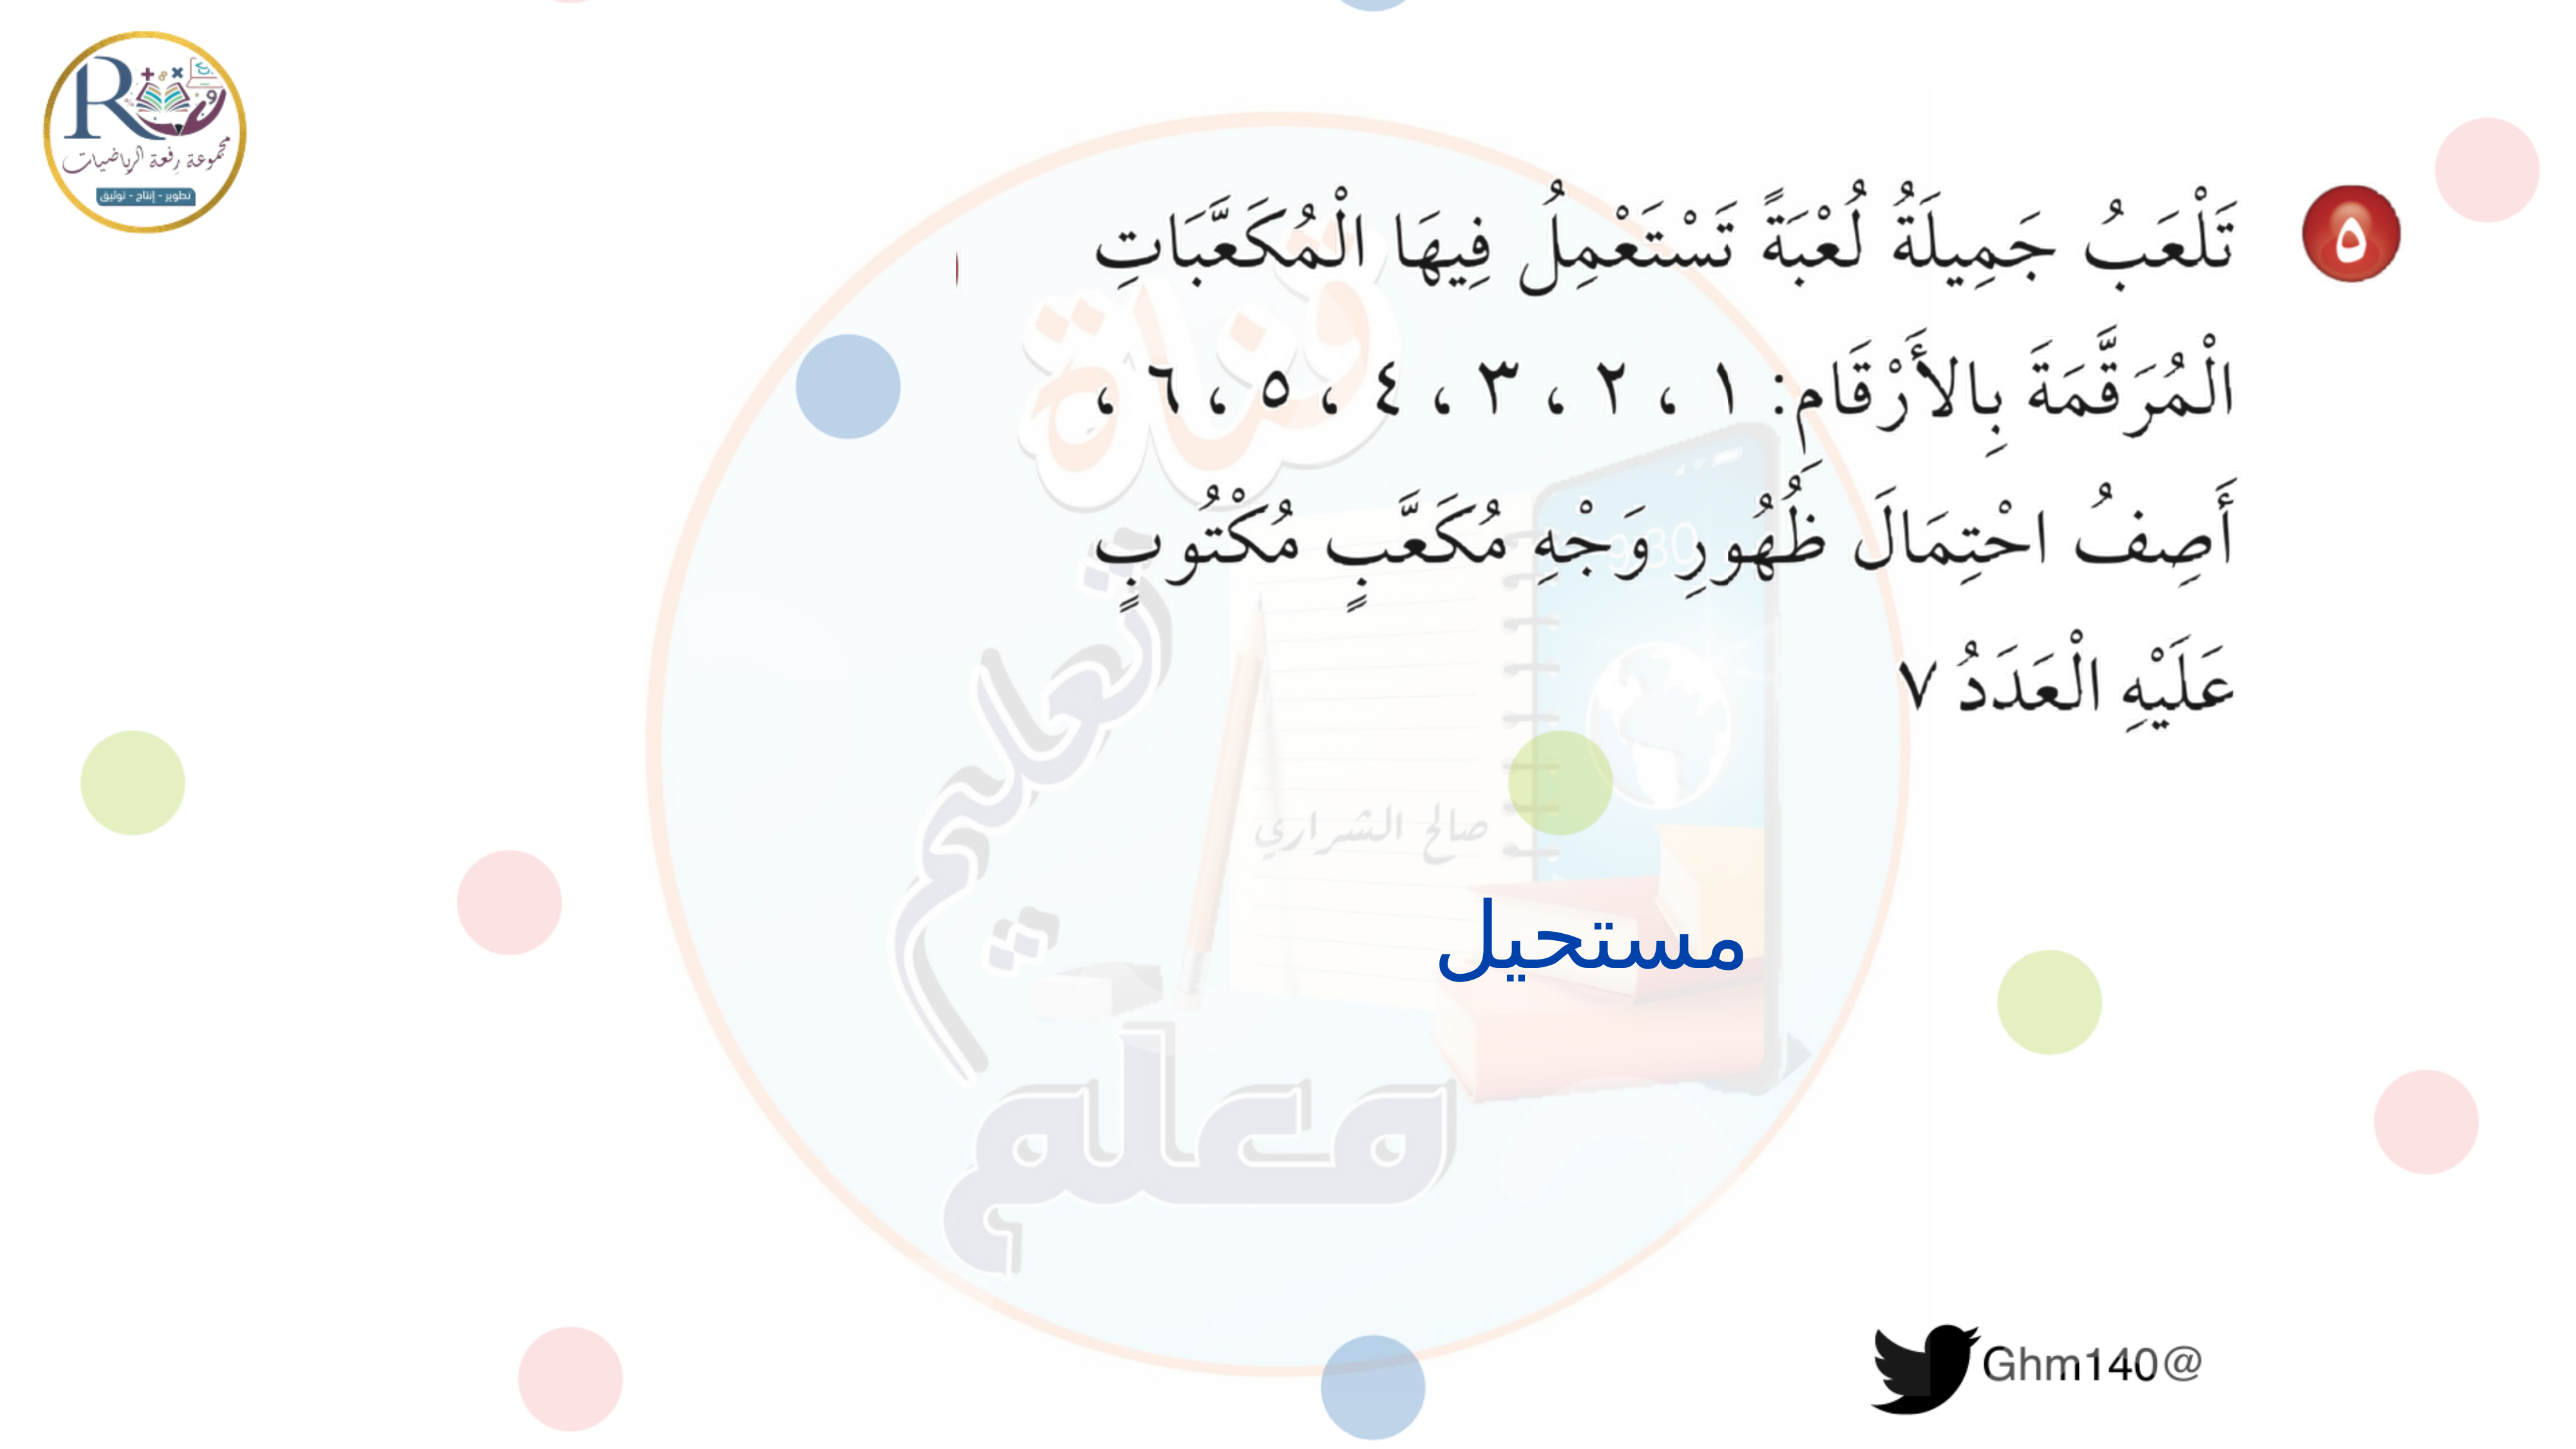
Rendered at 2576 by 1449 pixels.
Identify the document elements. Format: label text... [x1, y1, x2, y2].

text_box مستحيل [1176, 870, 2008, 992]
picture [0, 0, 2576, 1449]
